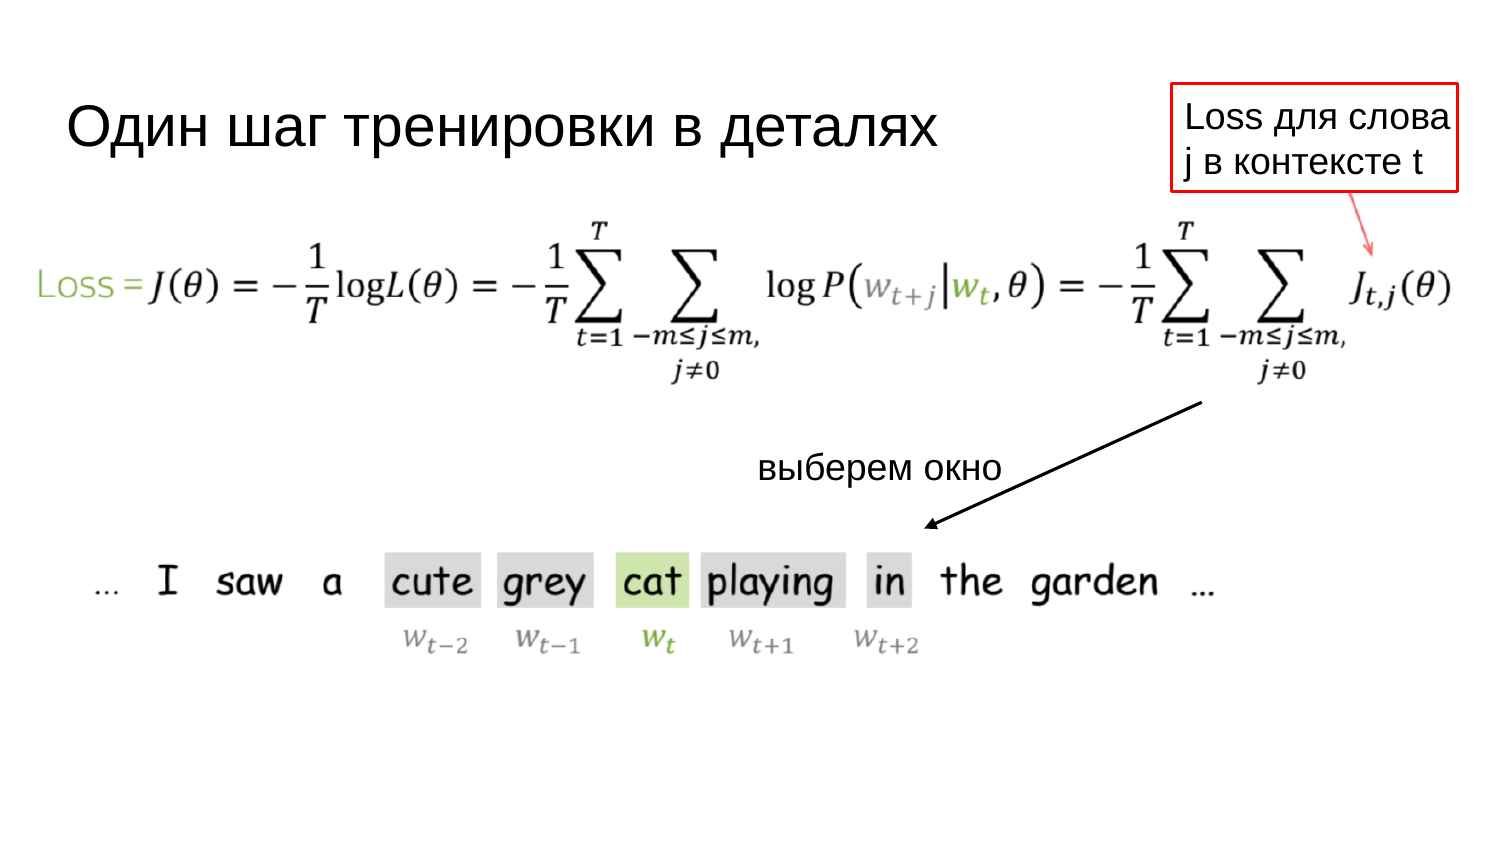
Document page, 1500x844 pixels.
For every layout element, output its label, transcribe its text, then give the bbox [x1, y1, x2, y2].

text_box Loss для слова j в контексте t [1169, 76, 1470, 139]
picture [24, 191, 1476, 404]
text_box выберем окно [742, 427, 918, 483]
title Один шаг тренировки в деталях [51, 72, 1449, 167]
picture [91, 547, 1241, 657]
text_box [1171, 83, 1458, 190]
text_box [923, 402, 1203, 529]
